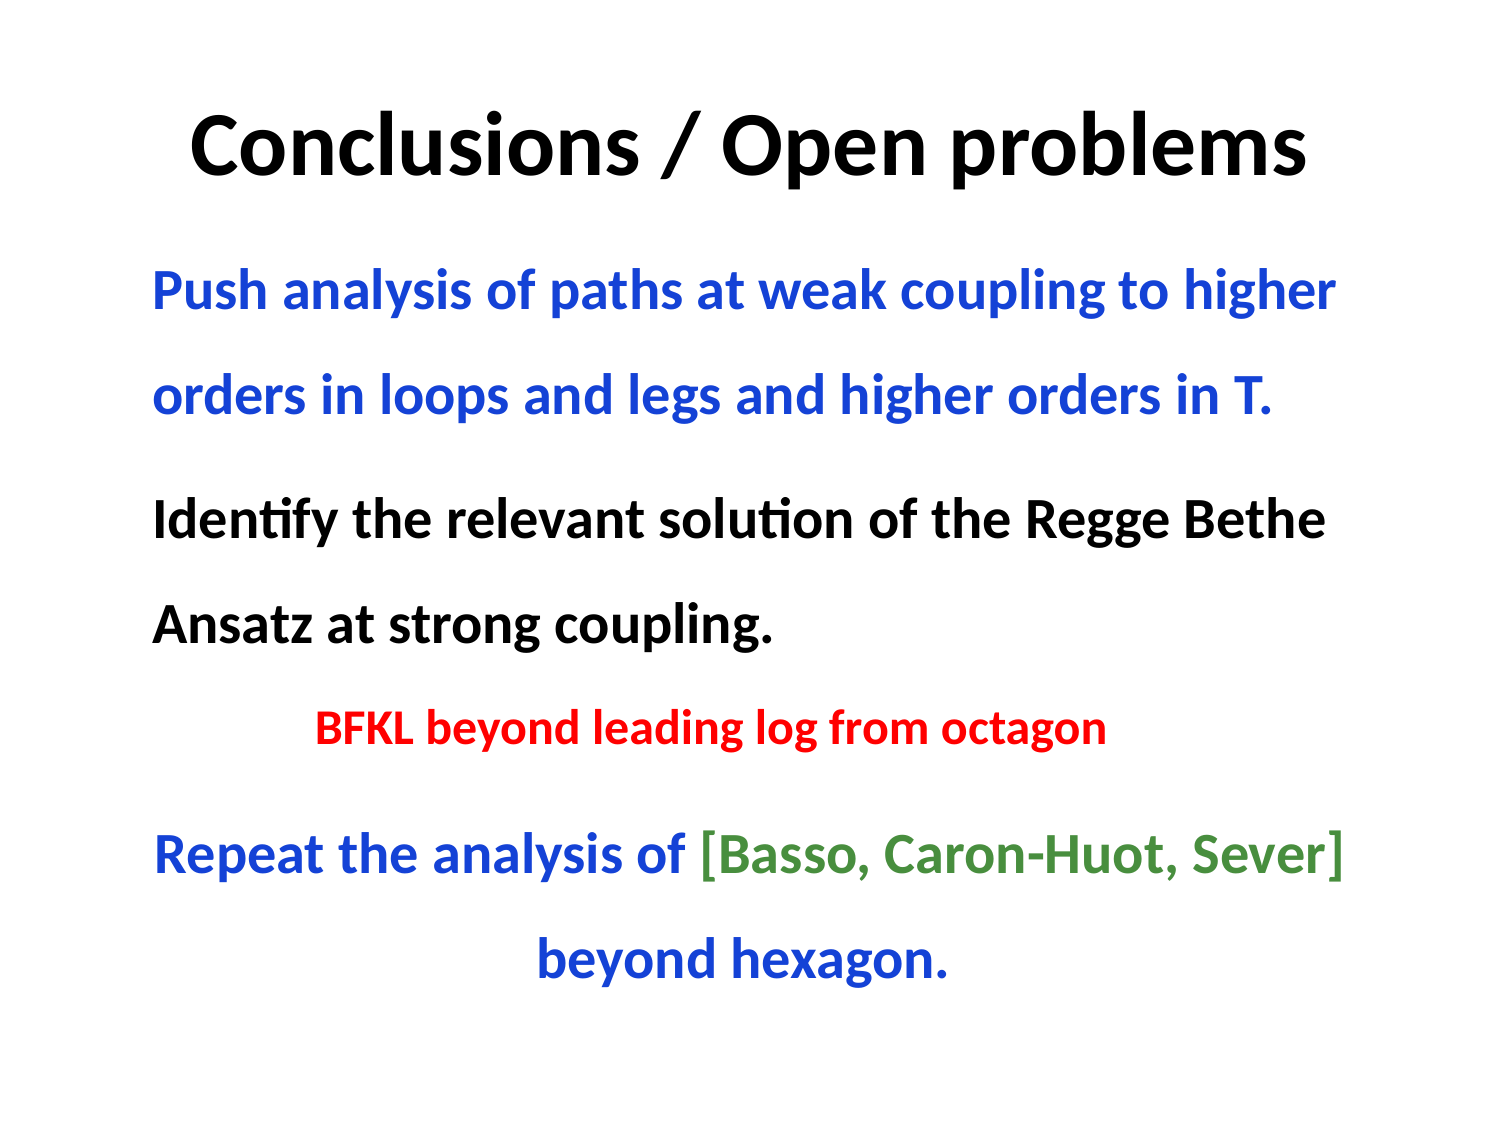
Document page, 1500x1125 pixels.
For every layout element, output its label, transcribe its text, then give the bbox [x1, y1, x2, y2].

text_box Repeat the analysis of [Basso, Caron-Huot, Sever] beyond hexagon. [112, 772, 1388, 998]
text_box Identify the relevant solution of the Regge Bethe Ansatz at strong coupling. [137, 437, 1375, 663]
title Conclusions / Open problems [75, 45, 1425, 233]
text_box Push analysis of paths at weak coupling to higher orders in loops and legs and higher orders in T. [137, 208, 1363, 434]
